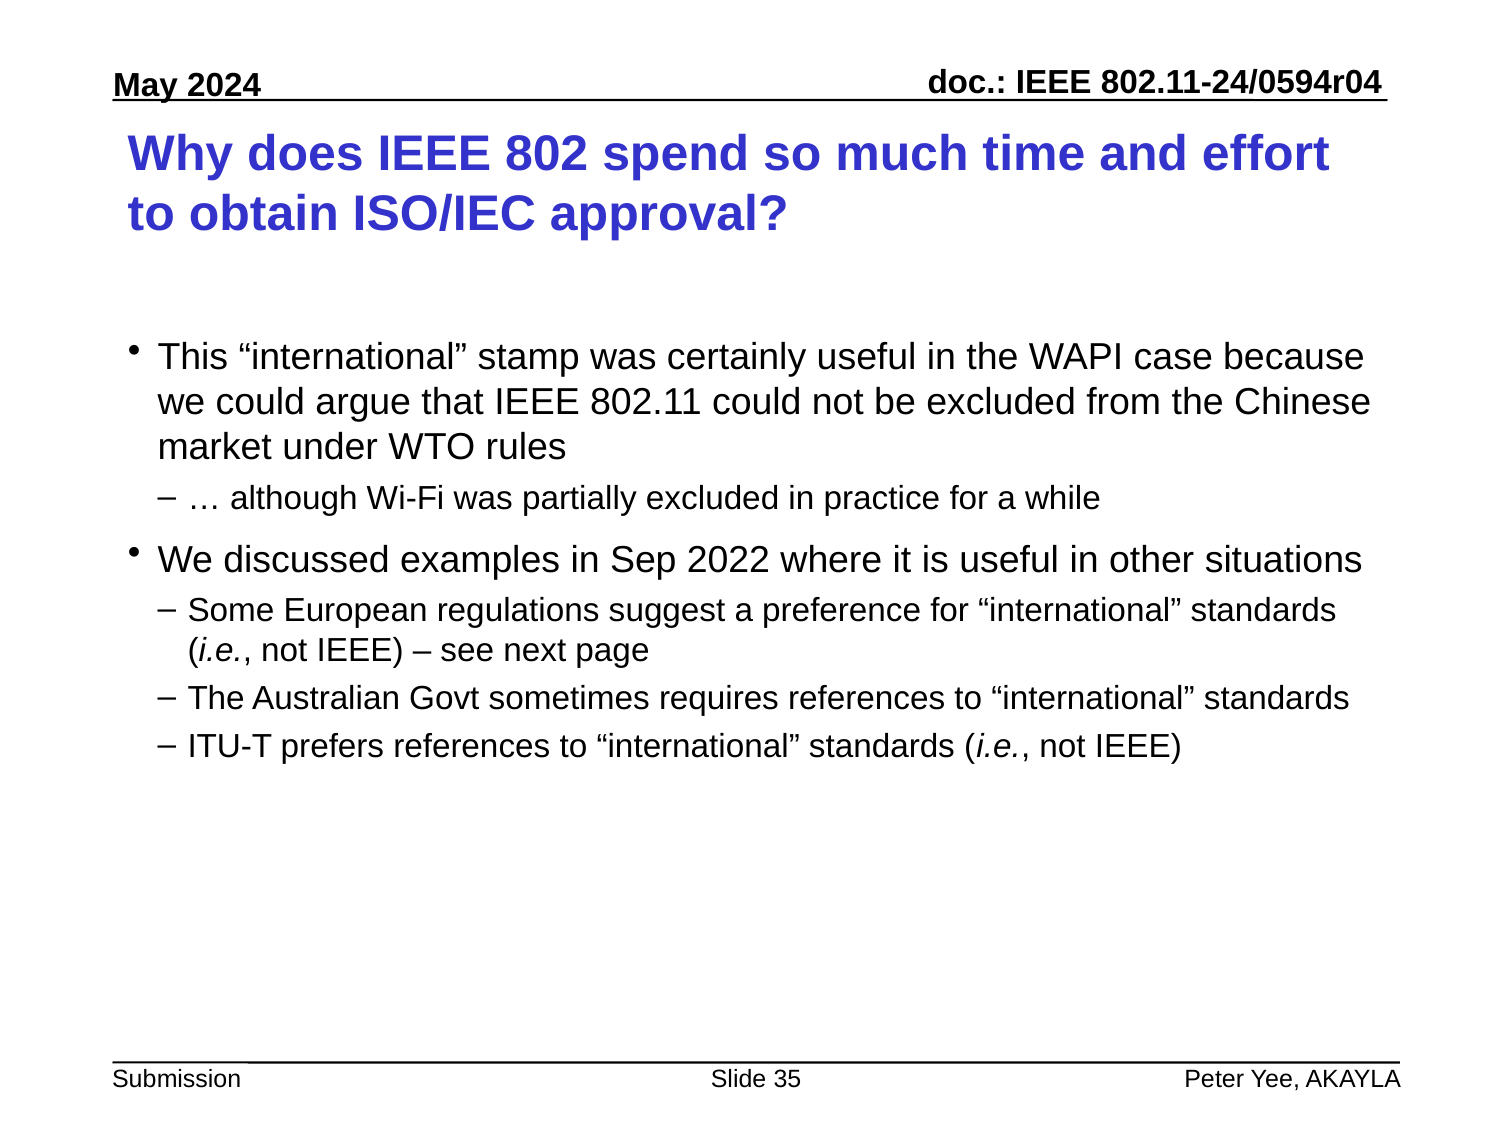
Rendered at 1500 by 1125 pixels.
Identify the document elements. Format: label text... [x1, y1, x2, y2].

slide_number Slide 35 [709, 1061, 803, 1093]
title Why does IEEE 802 spend so much time and effort to obtain ISO/IEC approval? [112, 112, 1388, 288]
footer Peter Yee, AKAYLA [1183, 1061, 1402, 1093]
list This “international” stamp was certainly useful in the WAPI case because we could argue that IEEE 802.11 could not be excluded from the Chinese market under WTO rules … although Wi-Fi was partially excluded in practice for a while We discussed examples in Sep 2022 where it is useful in other situations Some European regulations suggest a preference for “international” standards (i.e., not IEEE) – see next page The Australian Govt sometimes requires references to “international” standards ITU-T prefers references to “international” standards (i.e., not IEEE) [112, 324, 1388, 1000]
